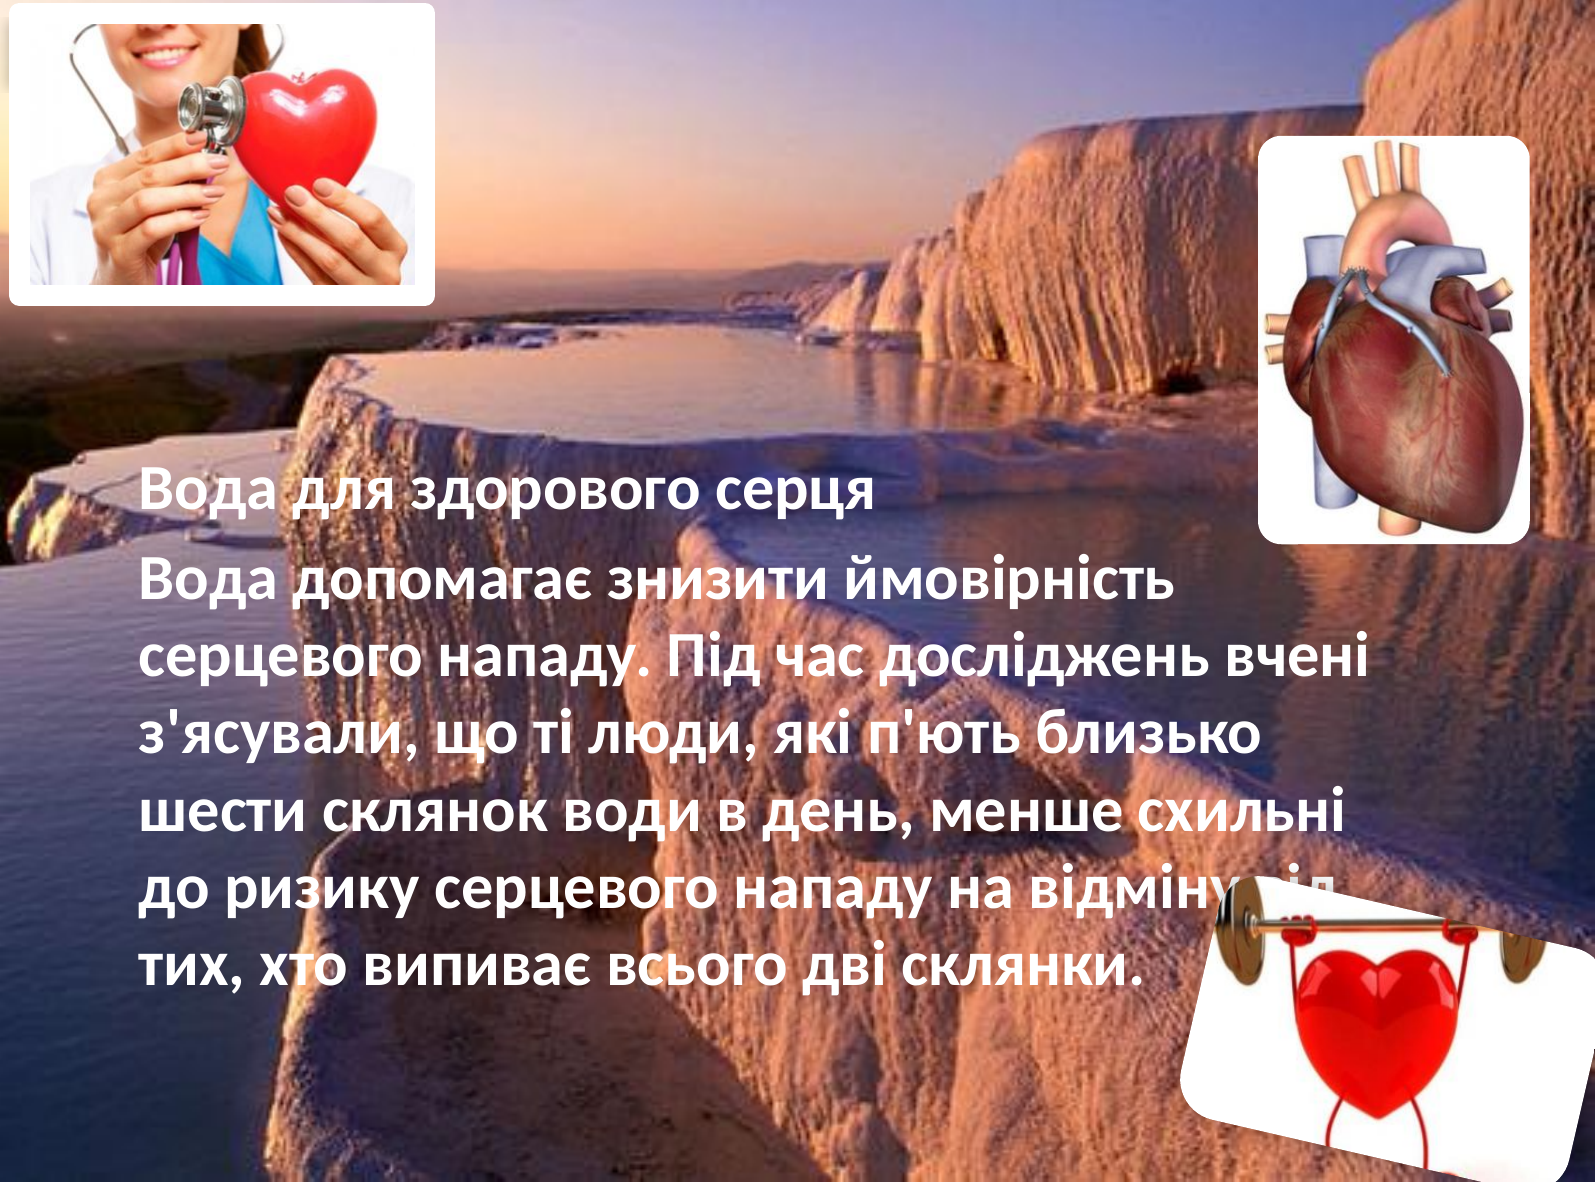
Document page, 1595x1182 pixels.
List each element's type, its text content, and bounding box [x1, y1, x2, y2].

picture [0, 0, 1595, 1182]
list Вода для здорового серця Вода допомагає знизити ймовірність серцевого нападу. Під час досліджень вчені з'ясували, що ті люди, які п'ють близько шести склянок води в день, менше схильні до ризику серцевого нападу на відміну від тих, хто випиває всього дві склянки. [122, 437, 1396, 1020]
